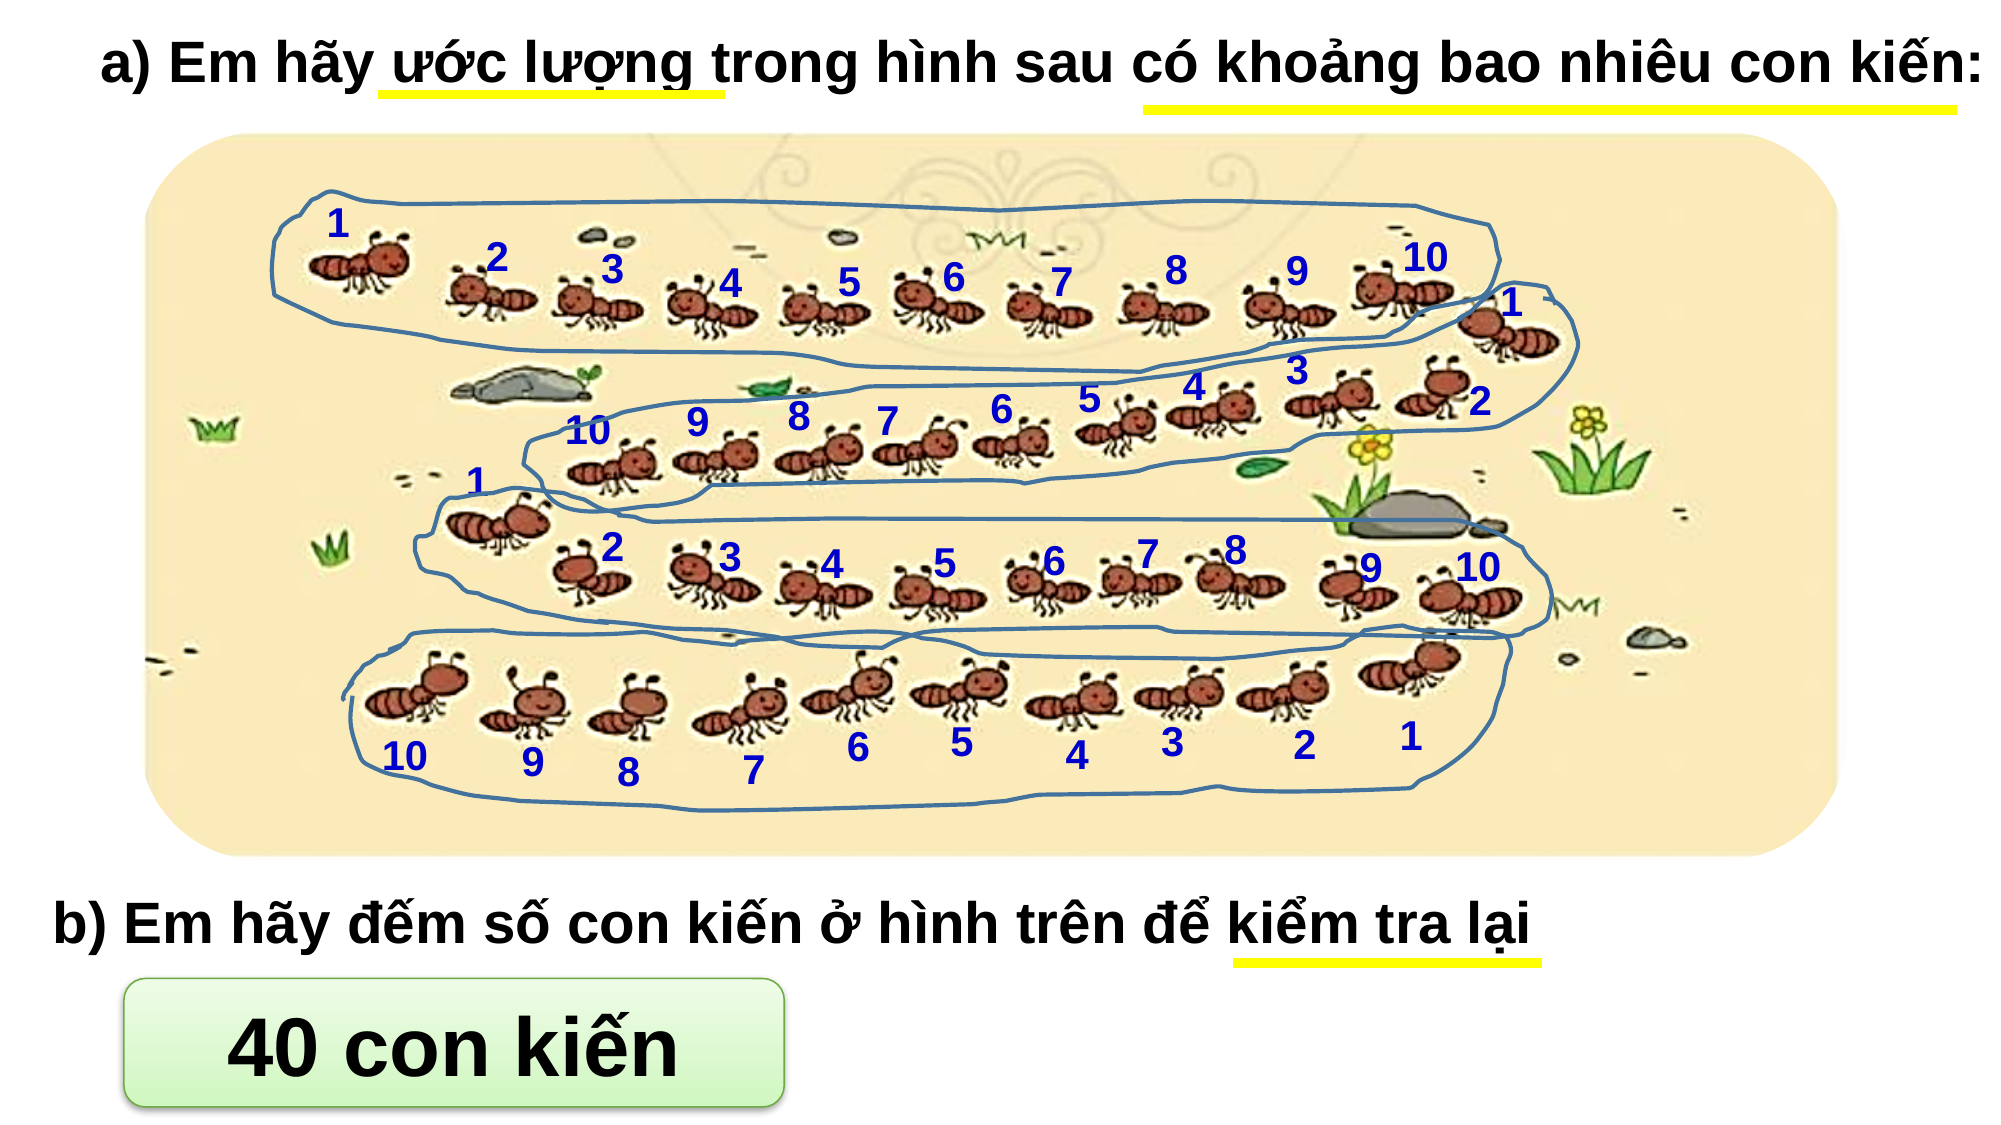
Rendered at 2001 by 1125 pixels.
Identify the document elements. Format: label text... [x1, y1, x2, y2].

text_box a) Em hãy ước lượng trong hình sau có khoảng bao nhiêu con kiến: [85, 16, 2000, 102]
picture [138, 131, 1847, 861]
text_box b) Em hãy đếm số con kiến ở hình trên để kiểm tra lại [38, 877, 1958, 963]
text_box 40 con kiến [123, 977, 786, 1108]
